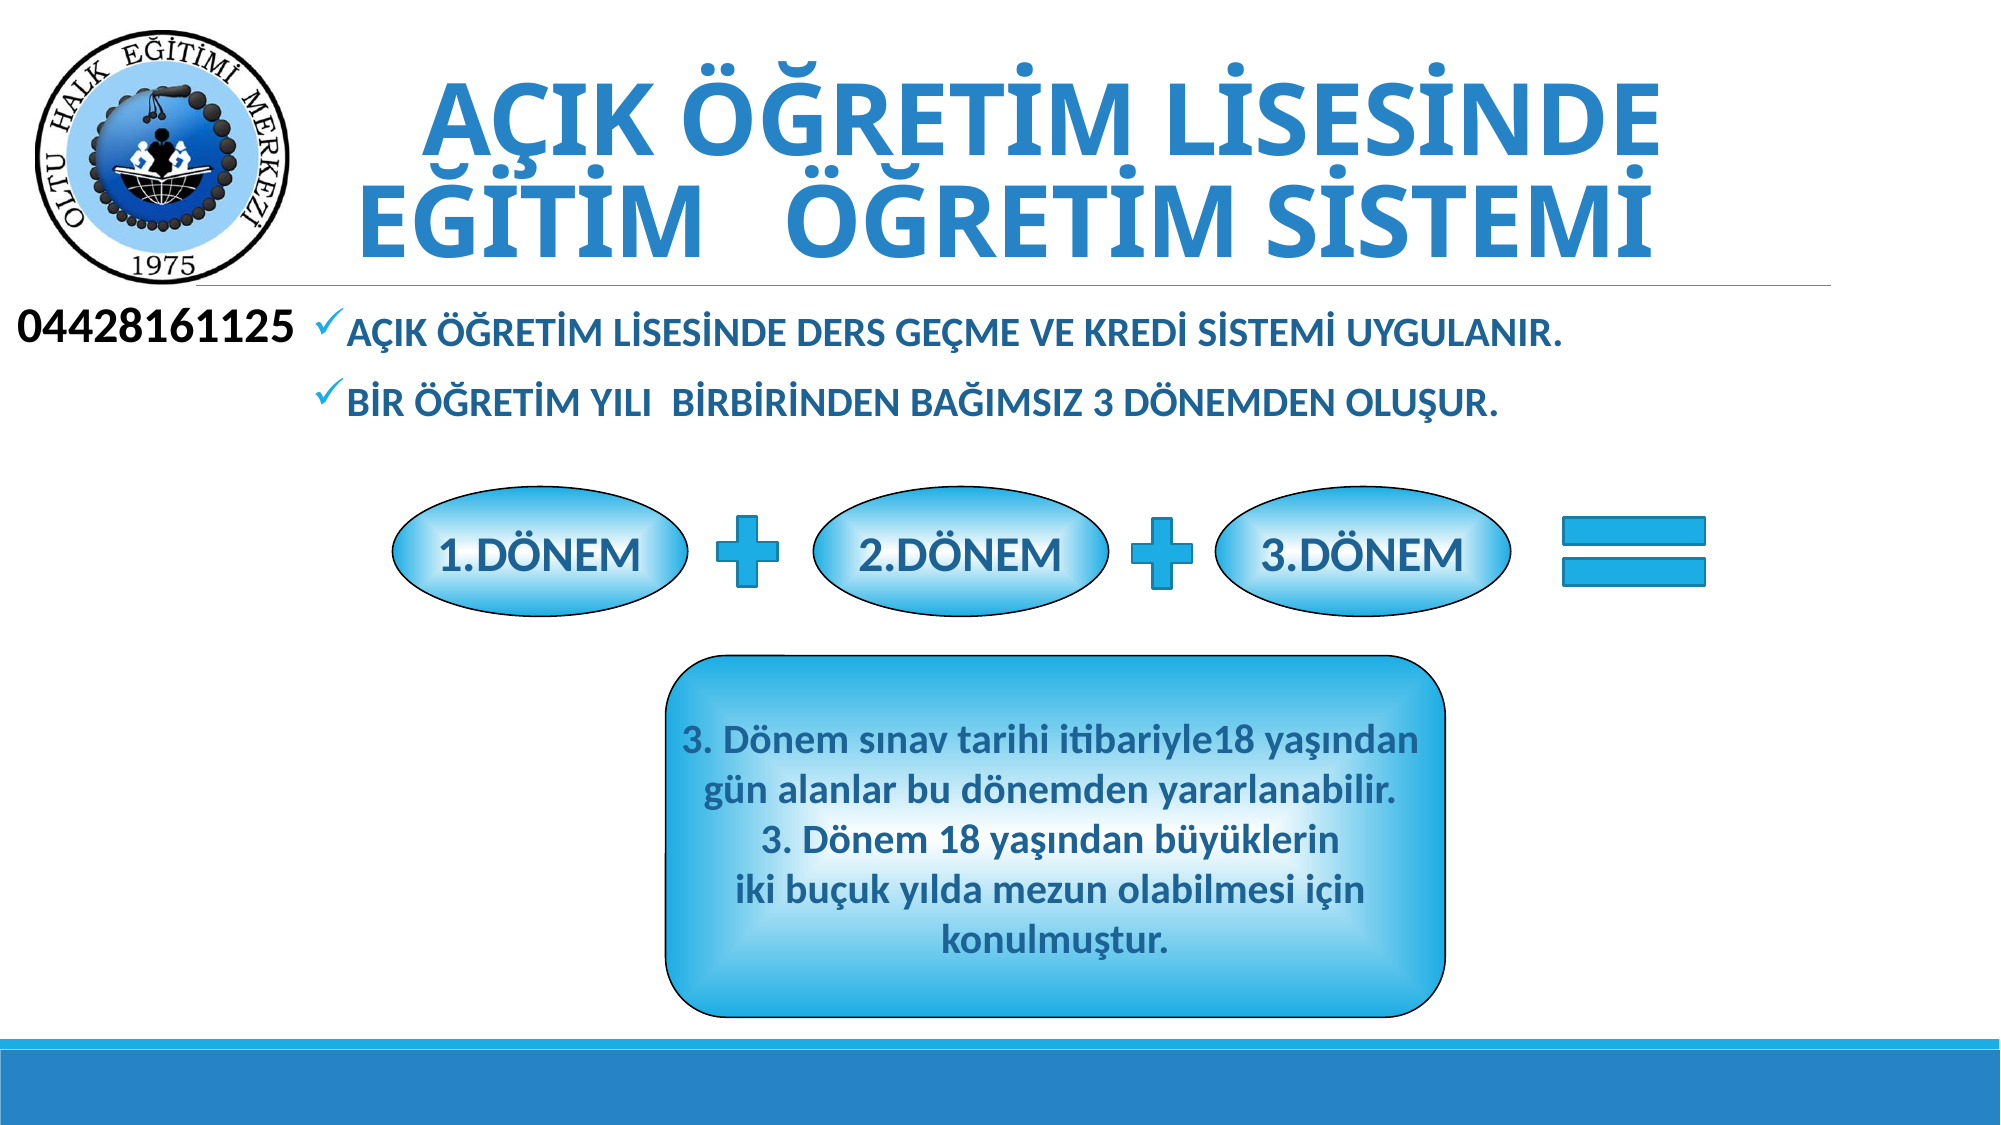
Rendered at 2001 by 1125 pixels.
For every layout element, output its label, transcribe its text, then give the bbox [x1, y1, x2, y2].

text_box 04428161125 [2, 284, 311, 360]
text_box 2.DÖNEM [813, 486, 1109, 617]
title AÇIK ÖĞRETİM LİSESİNDE EĞİTİM ÖĞRETİM SİSTEMİ [297, 47, 1830, 285]
text_box [1562, 516, 1706, 546]
text_box [1131, 517, 1193, 590]
text_box [1562, 557, 1706, 587]
text_box 3. Dönem sınav tarihi itibariyle18 yaşından gün alanlar bu dönemden yararlanabilir. 3. Dönem 18 yaşından büyüklerin iki buçuk yılda mezun olabilmesi için konulmuştur. [665, 655, 1446, 1018]
picture [33, 28, 290, 286]
text_box 3.DÖNEM [1215, 486, 1511, 617]
list AÇIK ÖĞRETİM LİSESİNDE DERS GEÇME VE KREDİ SİSTEMİ UYGULANIR. BİR ÖĞRETİM YILI BİRBİRİNDEN BAĞIMSIZ 3 DÖNEMDEN OLUŞUR. [312, 302, 1830, 963]
text_box 1.DÖNEM [392, 486, 688, 617]
text_box [716, 515, 779, 588]
